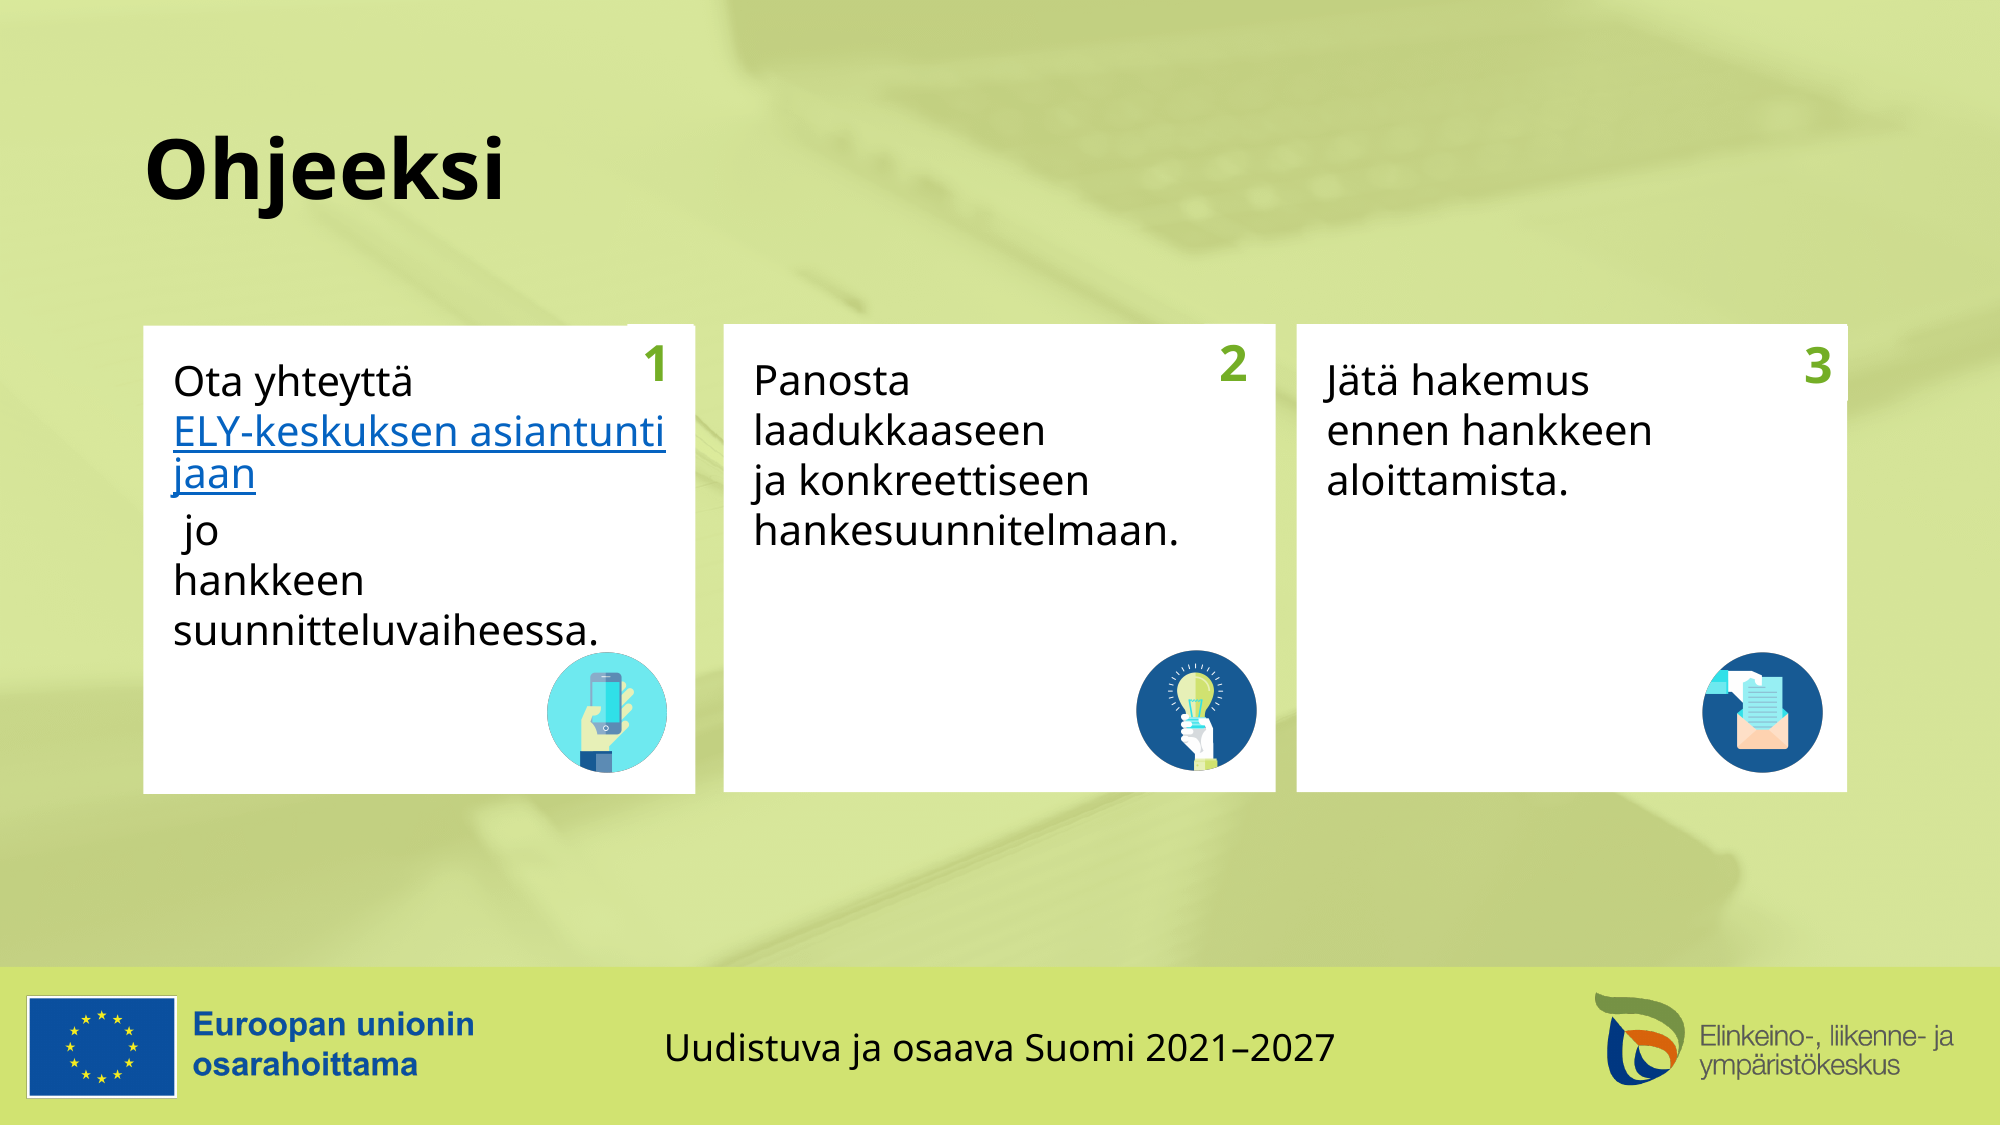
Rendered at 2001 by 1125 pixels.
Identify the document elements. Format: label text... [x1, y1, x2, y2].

text_box [150, 597, 1824, 938]
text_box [723, 323, 1276, 793]
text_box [1296, 324, 1850, 793]
picture [1663, 613, 1862, 812]
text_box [143, 324, 696, 794]
title Ohjeeksi [143, 115, 1468, 304]
picture [1569, 974, 1976, 1110]
picture [1097, 613, 1296, 812]
picture [508, 613, 706, 812]
